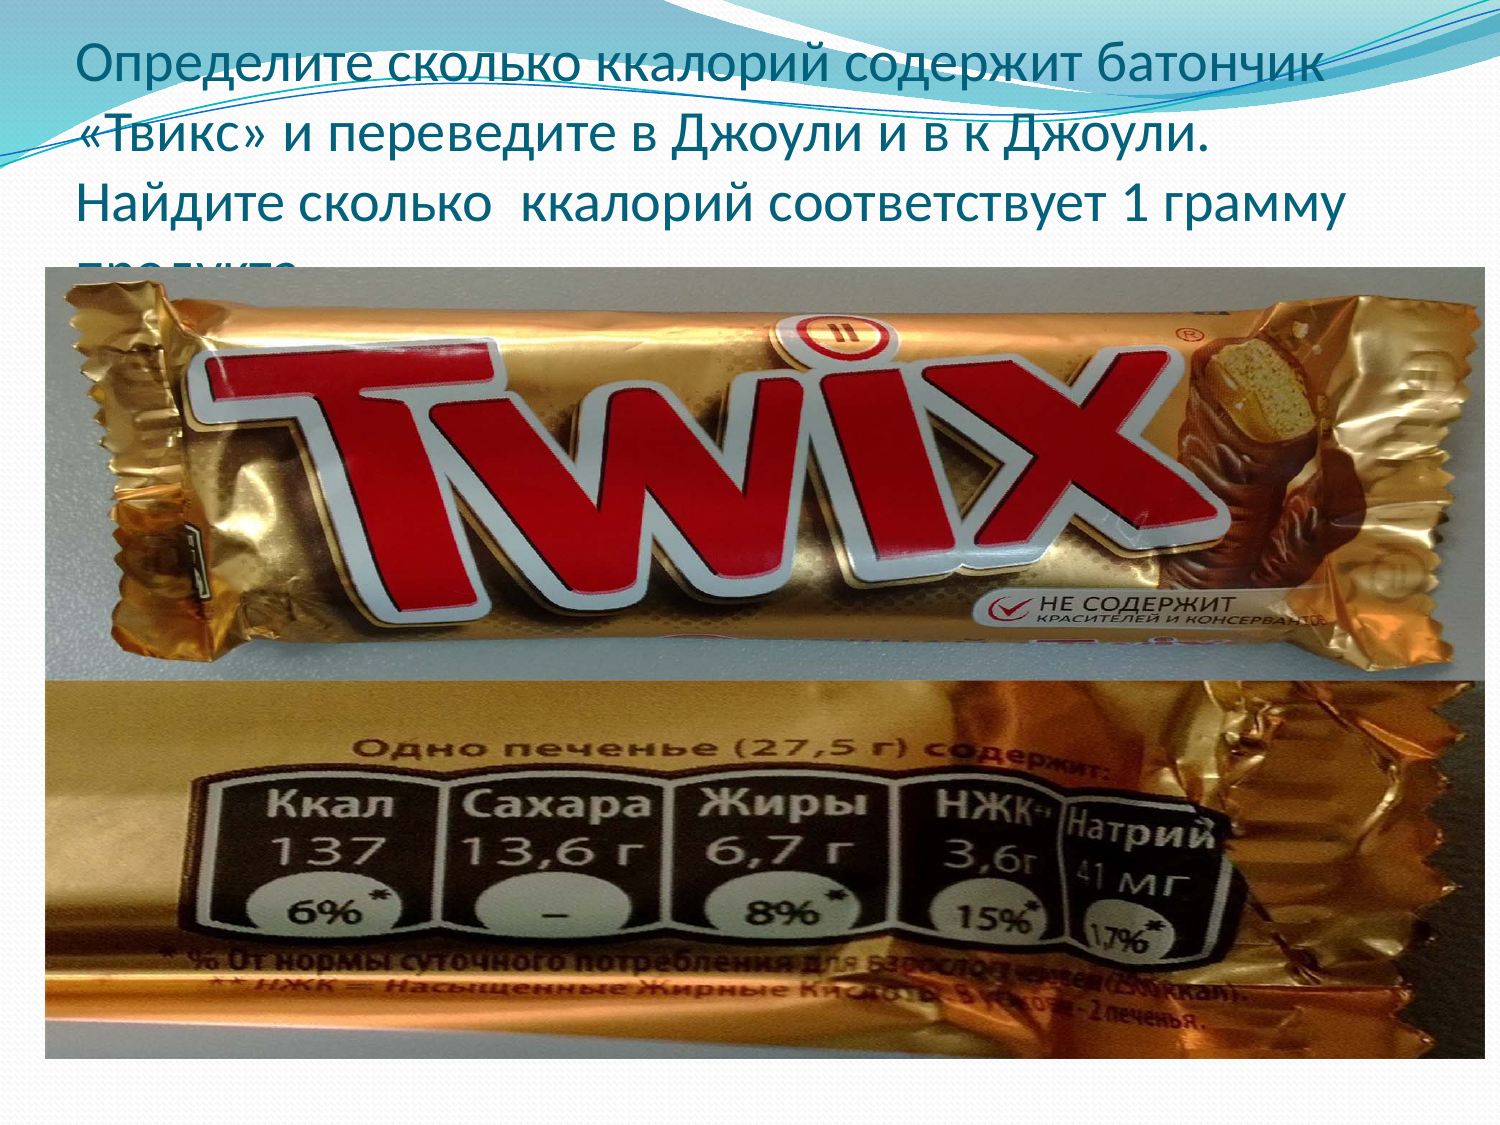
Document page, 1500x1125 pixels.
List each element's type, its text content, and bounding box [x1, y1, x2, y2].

title Определите сколько ккалорий содержит батончик «Твикс» и переведите в Джоули и в к Джоули. Найдите сколько ккалорий соответствует 1 грамму продукта. [75, 115, 1425, 266]
picture [44, 266, 1485, 1059]
